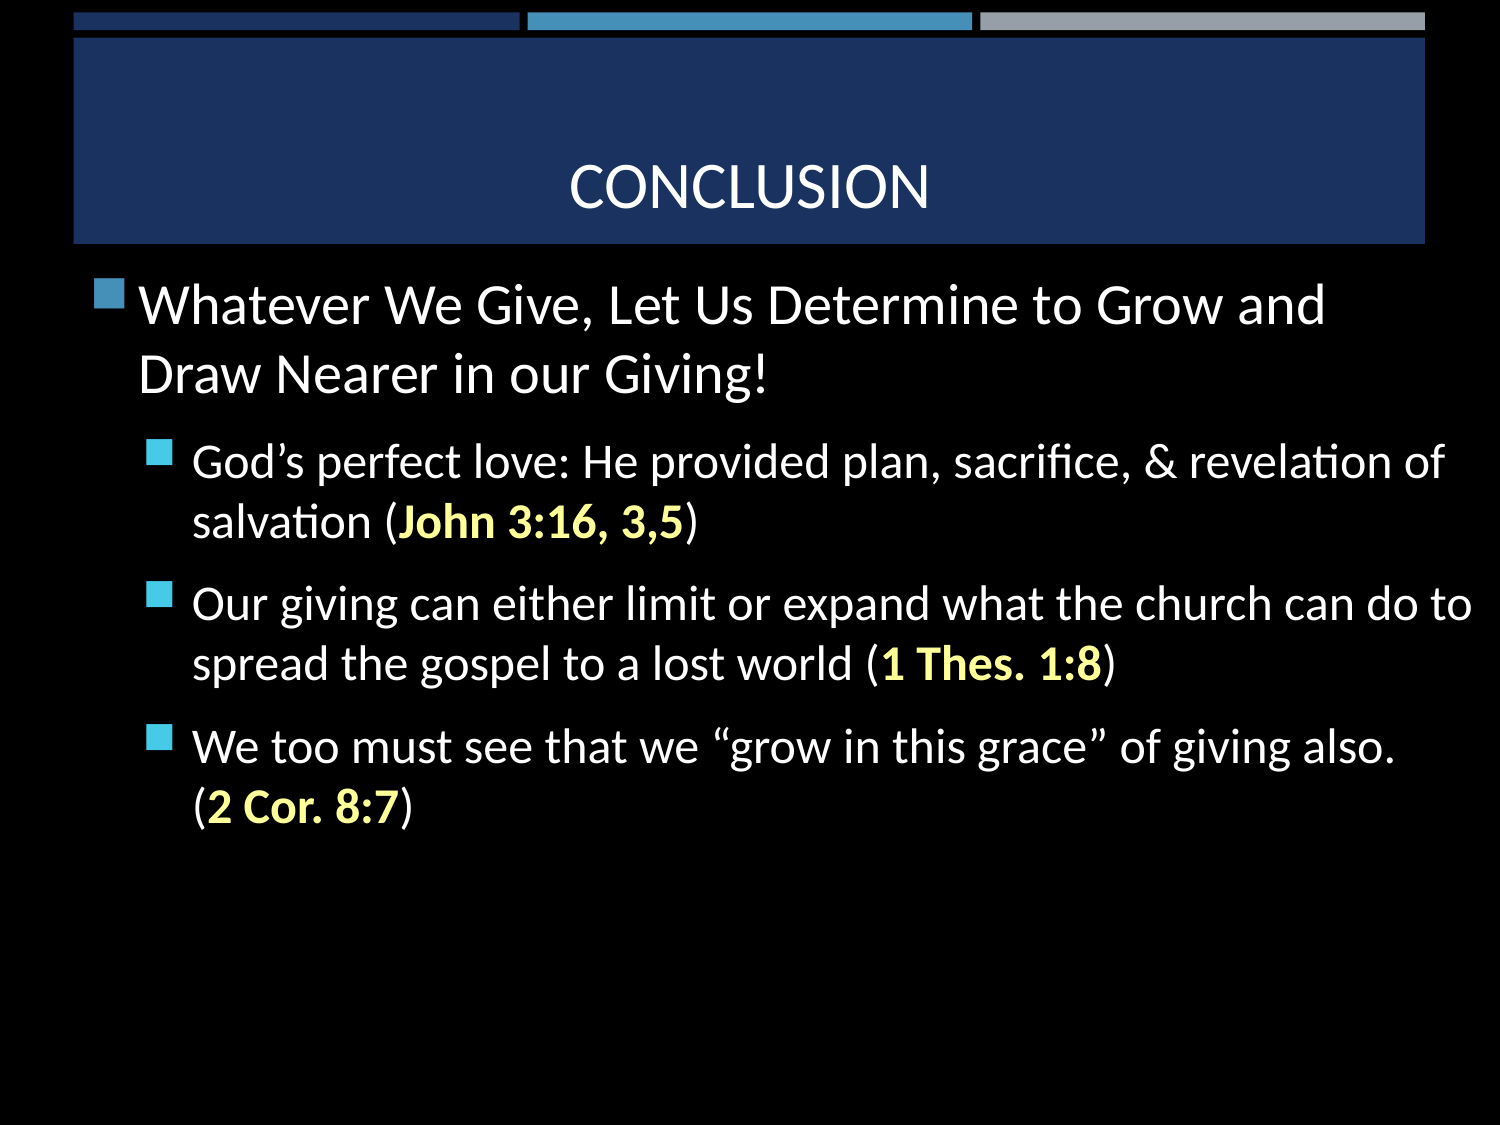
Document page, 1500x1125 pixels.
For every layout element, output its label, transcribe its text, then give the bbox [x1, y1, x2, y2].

list Whatever We Give, Let Us Determine to Grow and Draw Nearer in our Giving! God’s perfect love: He provided plan, sacrifice, & revelation of salvation (John 3:16, 3,5) Our giving can either limit or expand what the church can do to spread the gospel to a lost world (1 Thes. 1:8) We too must see that we “grow in this grace” of giving also. (2 Cor. 8:7) [73, 258, 1500, 1125]
title CONCLUSION [75, 51, 1427, 230]
